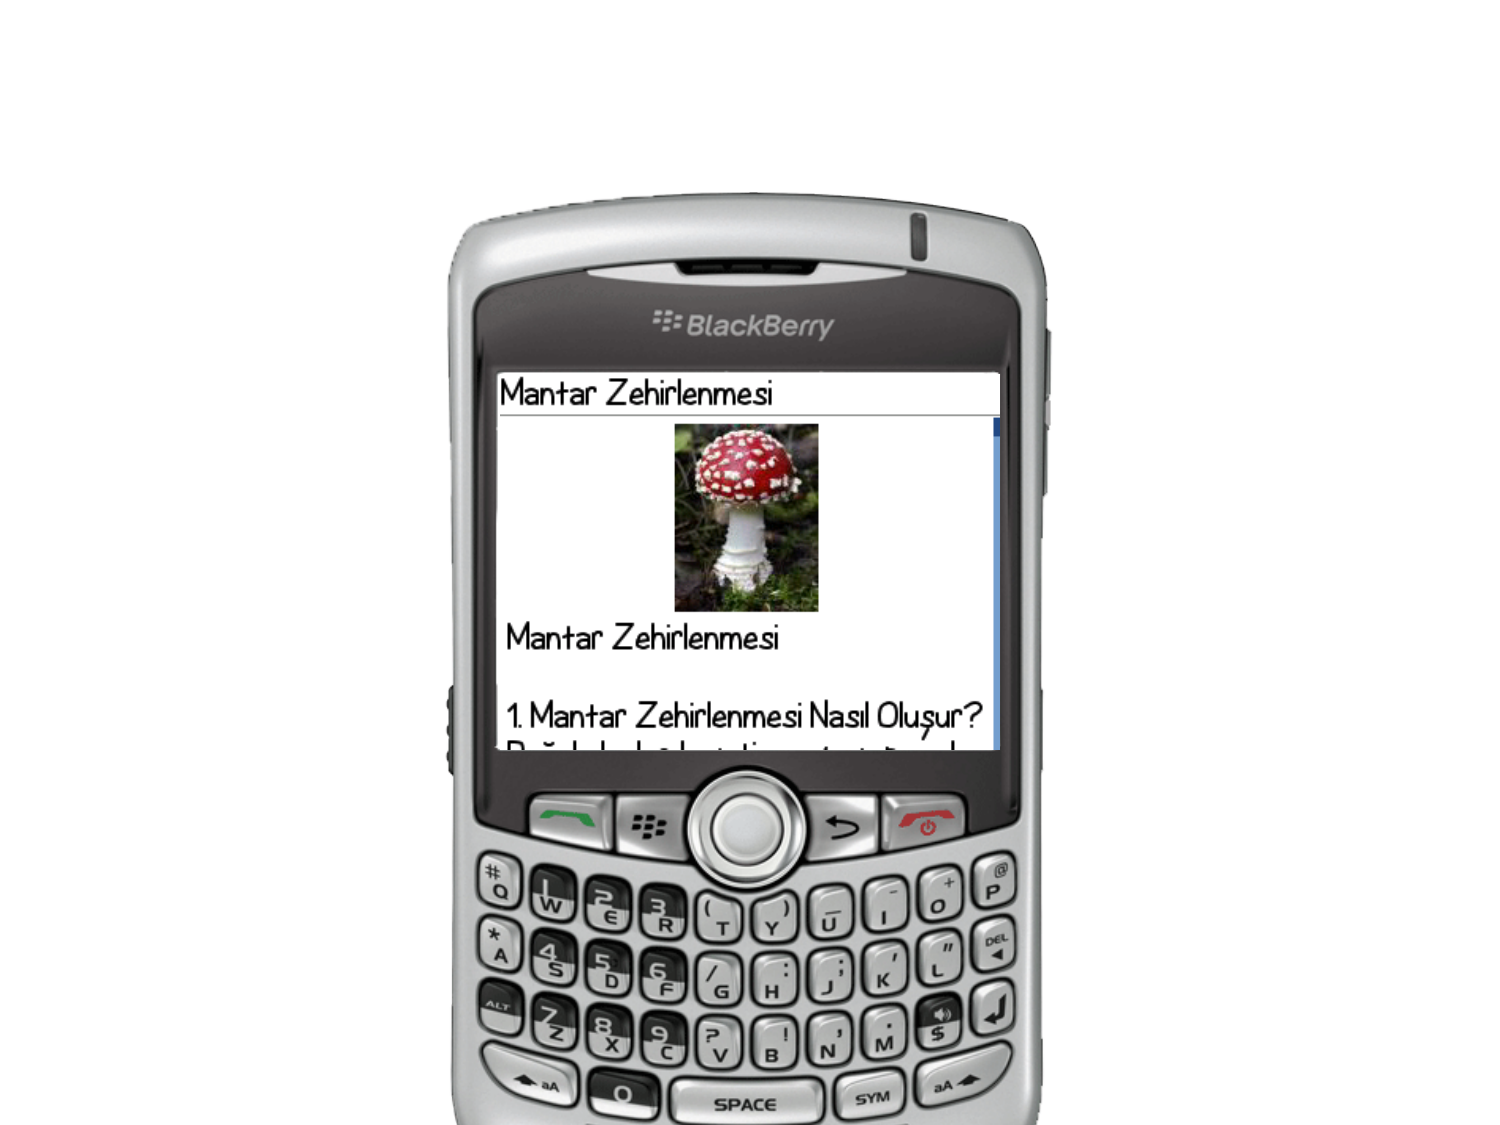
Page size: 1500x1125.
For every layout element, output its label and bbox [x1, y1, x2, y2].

picture [499, 374, 1001, 751]
list [292, 152, 1204, 1125]
